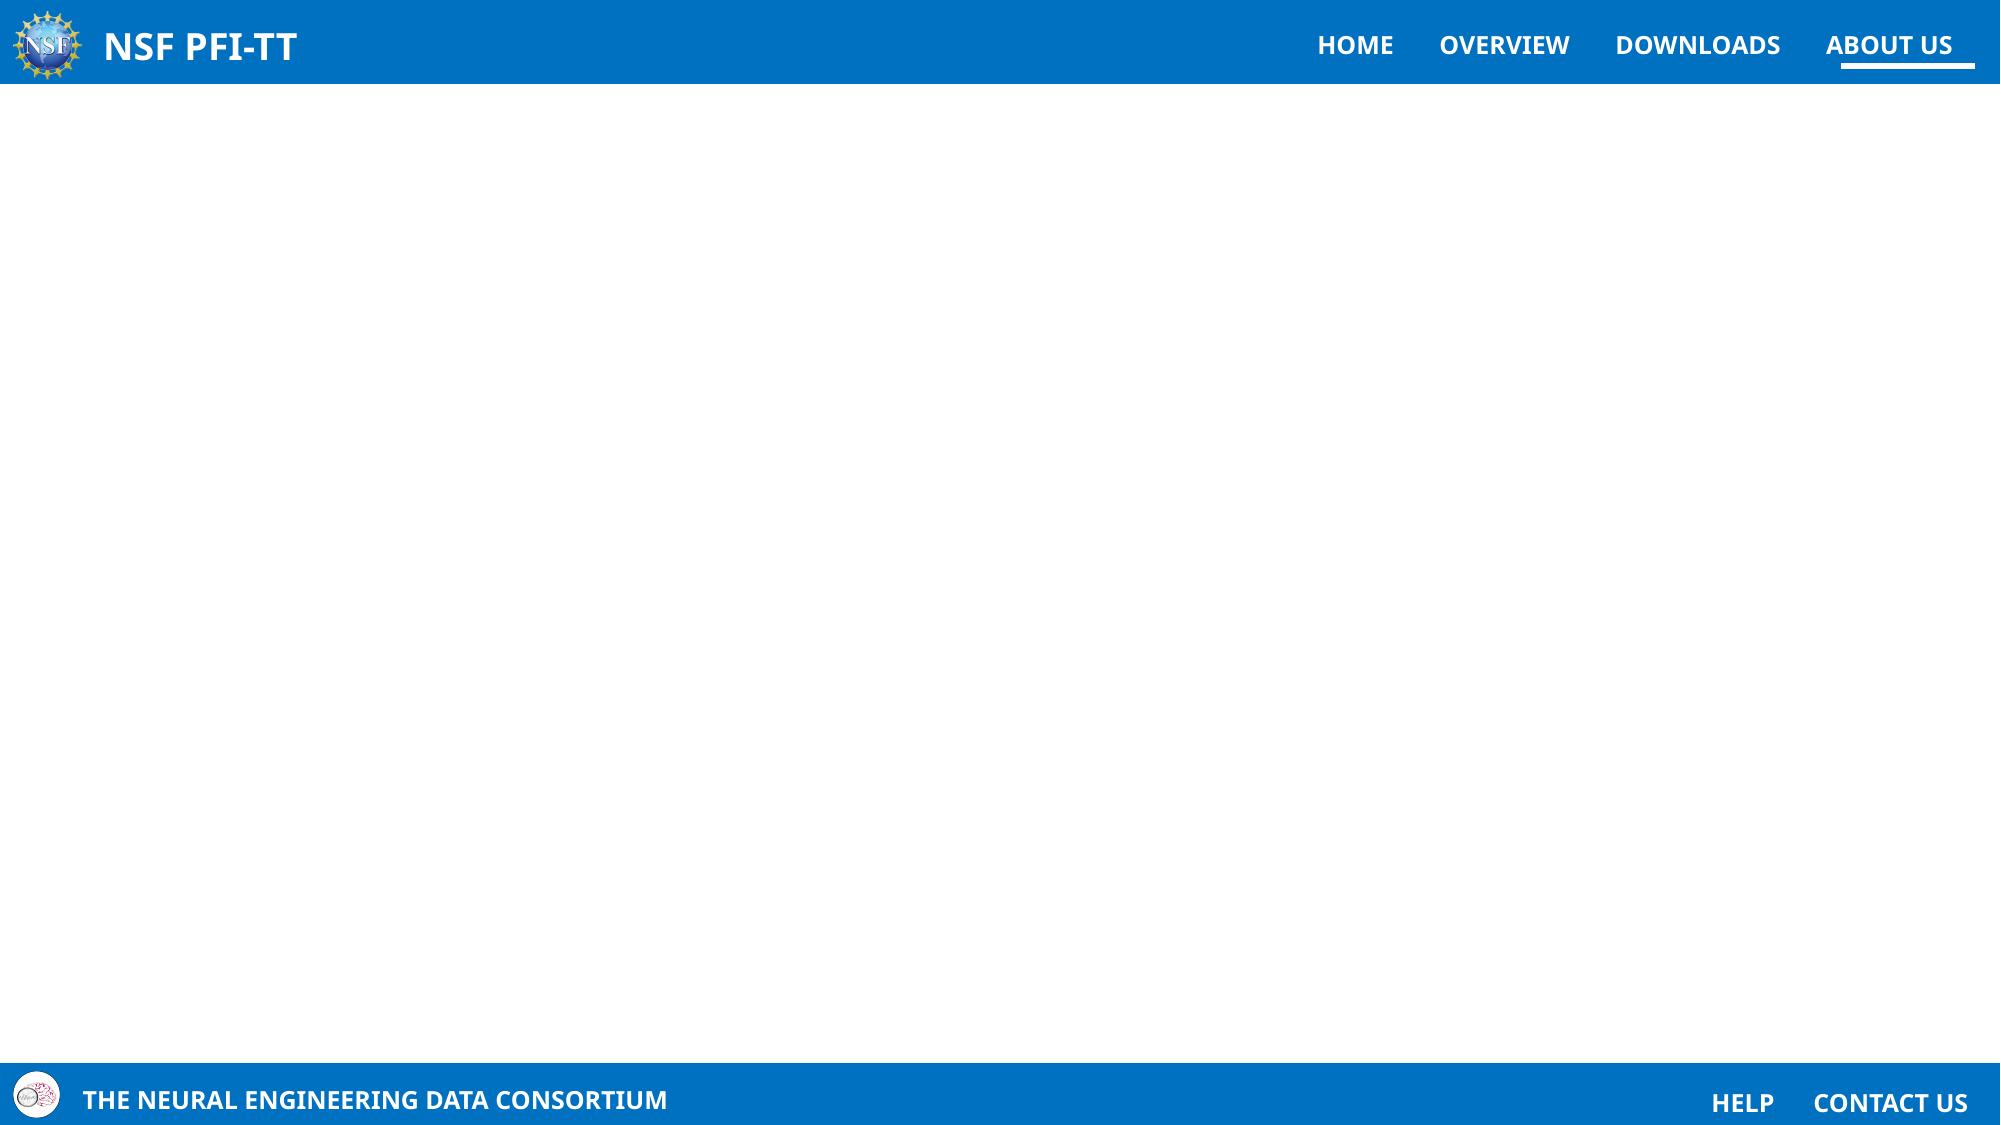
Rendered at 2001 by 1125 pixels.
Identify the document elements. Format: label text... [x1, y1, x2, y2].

text_box HOME OVERVIEW DOWNLOADS ABOUT US [1270, 22, 2000, 68]
text_box NSF PFI-TT [82, 14, 349, 75]
picture [13, 1071, 60, 1118]
text_box [1839, 61, 1977, 71]
picture [13, 11, 82, 80]
text_box HELP CONTACT US [1604, 1079, 2000, 1125]
text_box THE NEURAL ENGINEERING DATA CONSORTIUM [0, 1077, 909, 1123]
text_box [0, 0, 2000, 84]
text_box [0, 1063, 2000, 1125]
